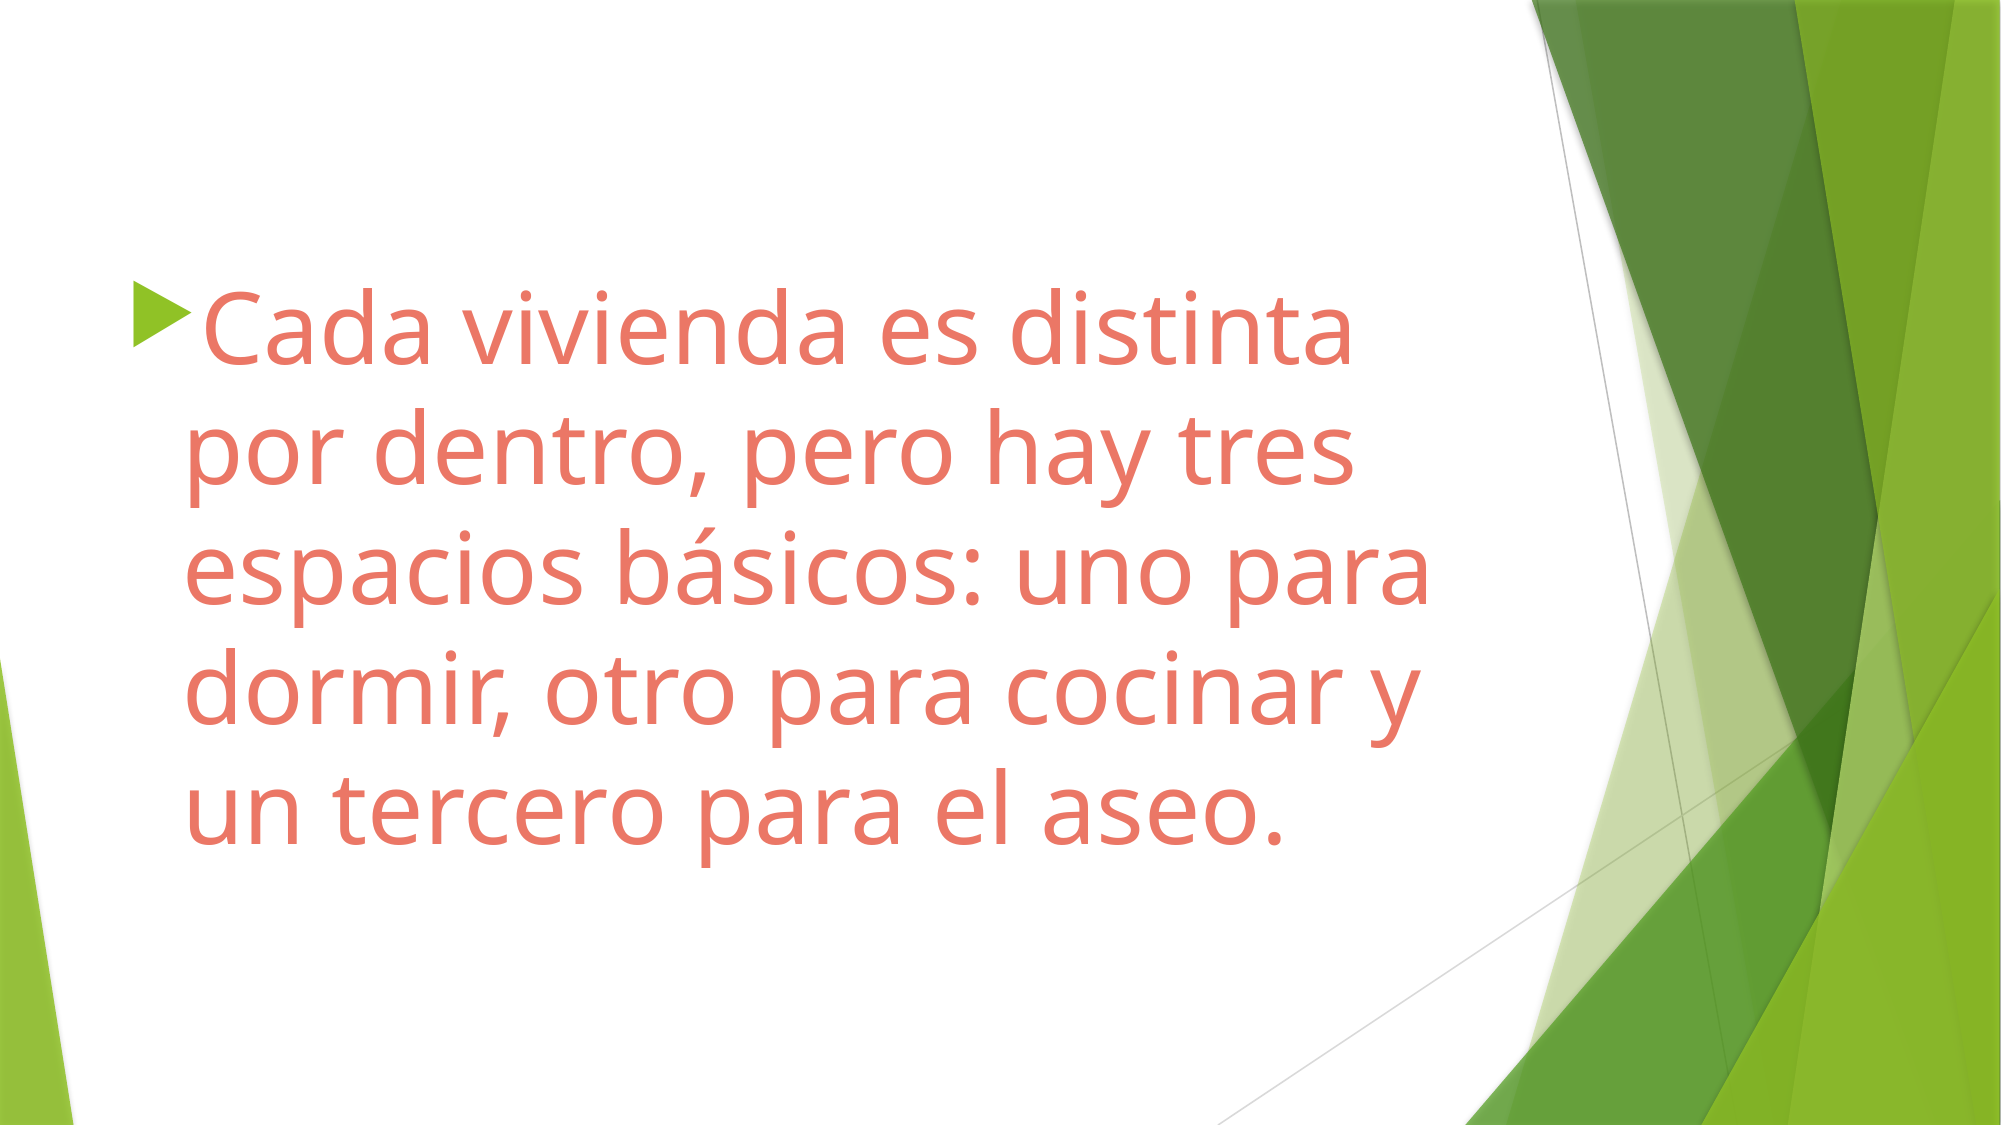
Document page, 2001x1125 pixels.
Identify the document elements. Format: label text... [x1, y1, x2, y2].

list Cada vivienda es distinta por dentro, pero hay tres espacios básicos: uno para dormir, otro para cocinar y un tercero para el aseo. [111, 257, 1522, 894]
